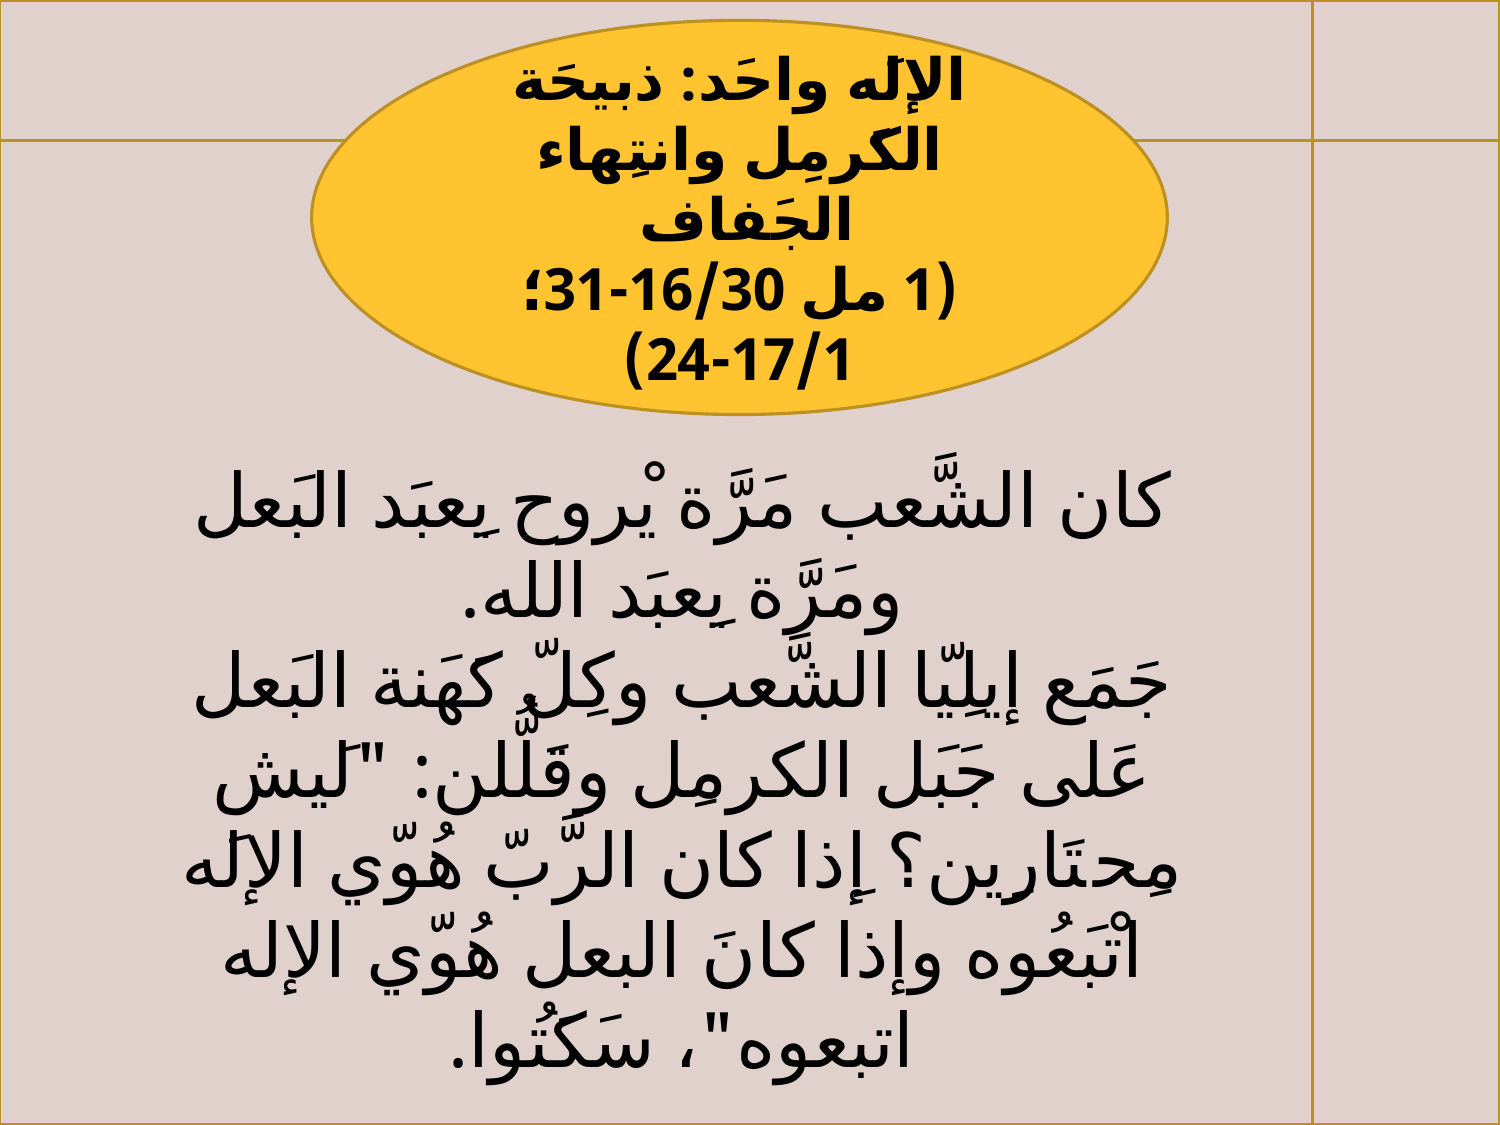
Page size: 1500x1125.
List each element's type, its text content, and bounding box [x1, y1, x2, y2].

text_box [0, 0, 1500, 1125]
text_box كان الشَّعب مَرَّة يْروح يِعبَد البَعل ومَرَّة يِعبَد الله. جَمَع إيلِيّا الشَّعب وكِلّ كَهَنة البَعل عَلى جَبَل الكرمِل وقَلُّلن: "لَيش مِحتَارِين؟ إِذا كان الرَّبّ هُوّي الإلَه اتْبَعُوه وإذا كانَ البعل هُوّي الإله اتبعوه"، سَكَتُوا. [135, 445, 1228, 1125]
text_box الإلَه واحَد: ذبيحَة الكَرمِل وانتِهاء الجَفاف (1 مل 16/30-31؛ 17/1-24) [310, 18, 1169, 417]
